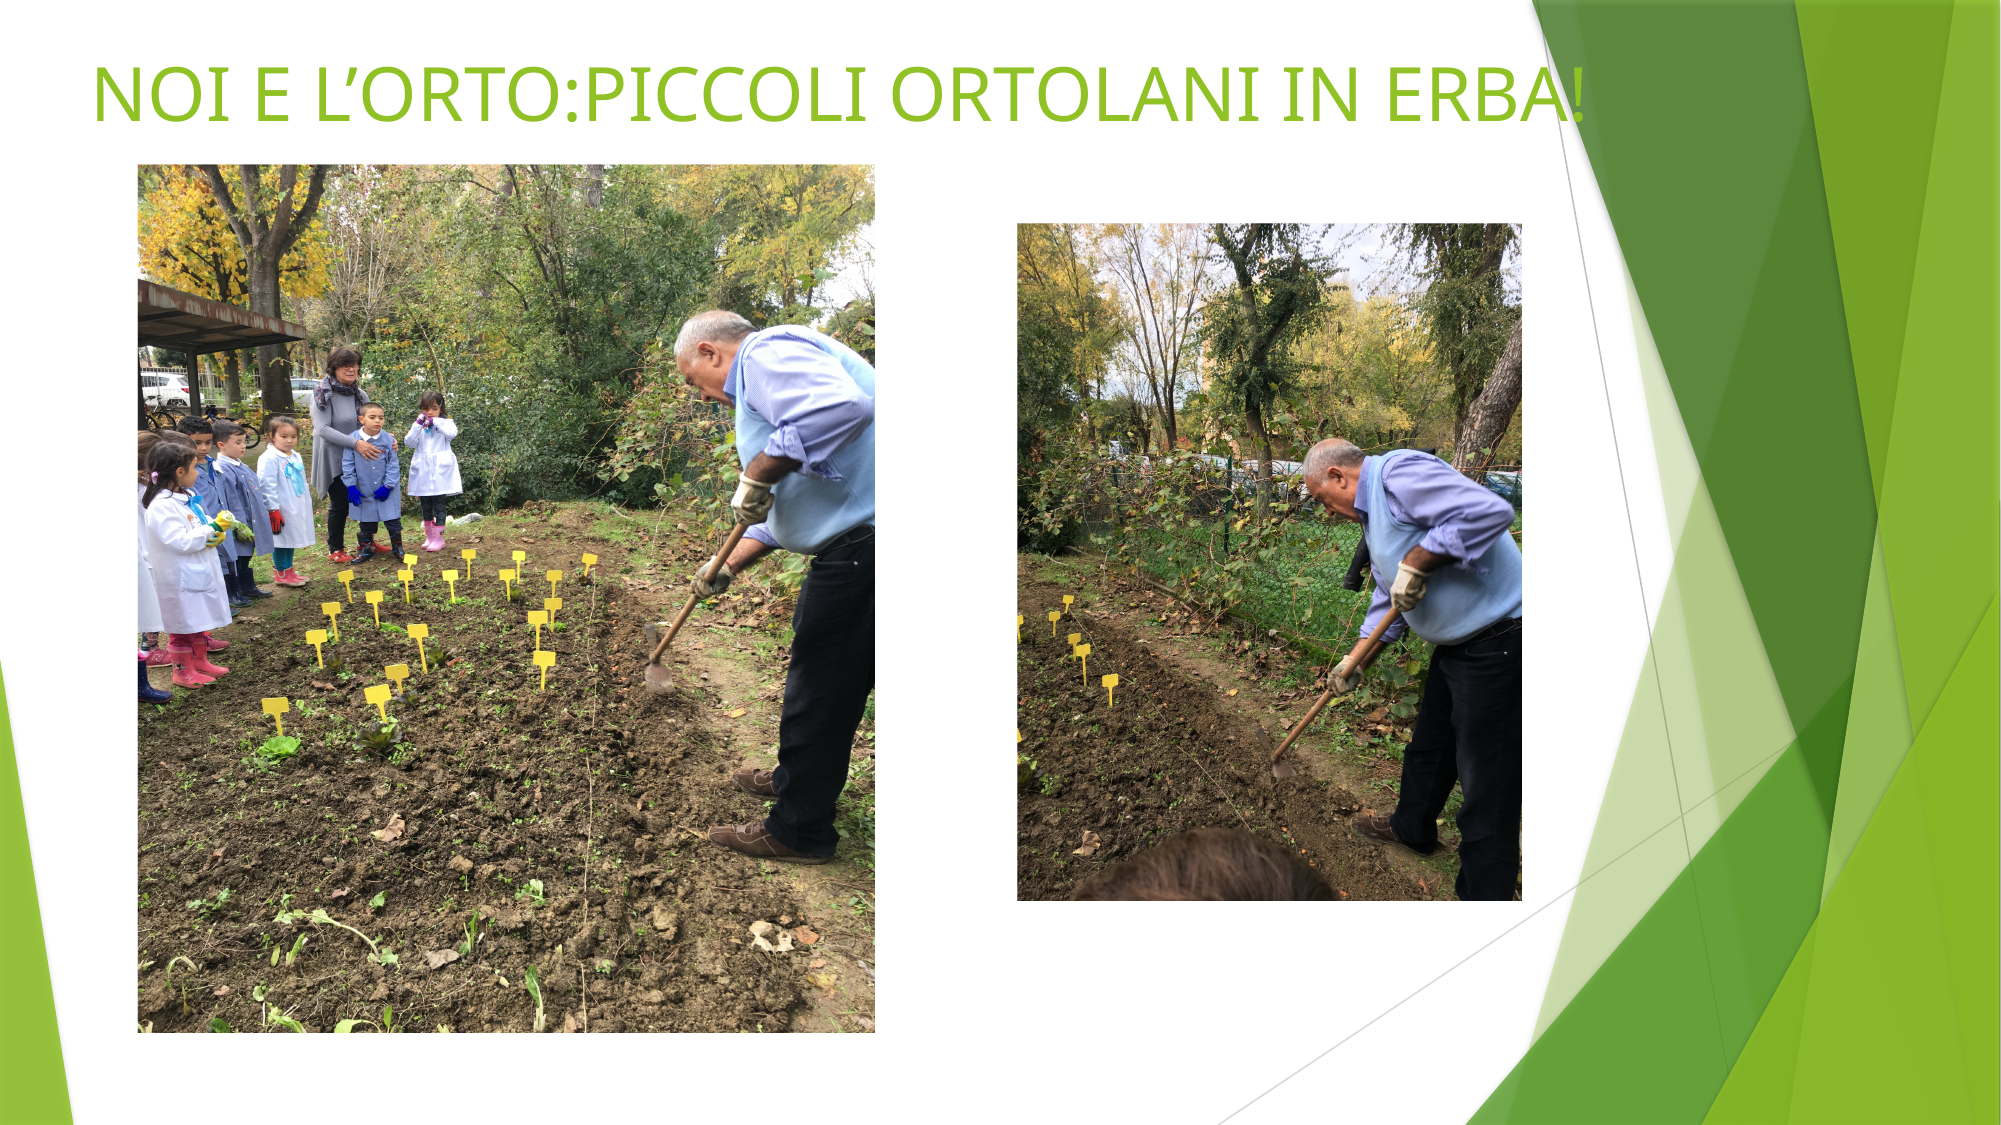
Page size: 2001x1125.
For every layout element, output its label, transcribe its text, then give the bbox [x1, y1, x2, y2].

picture [1018, 224, 1522, 309]
picture [71, 165, 941, 1033]
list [945, 309, 1609, 816]
picture [1018, 816, 1522, 900]
title NOI E L’ORTO:PICCOLI ORTOLANI IN ERBA! [75, 39, 1801, 224]
